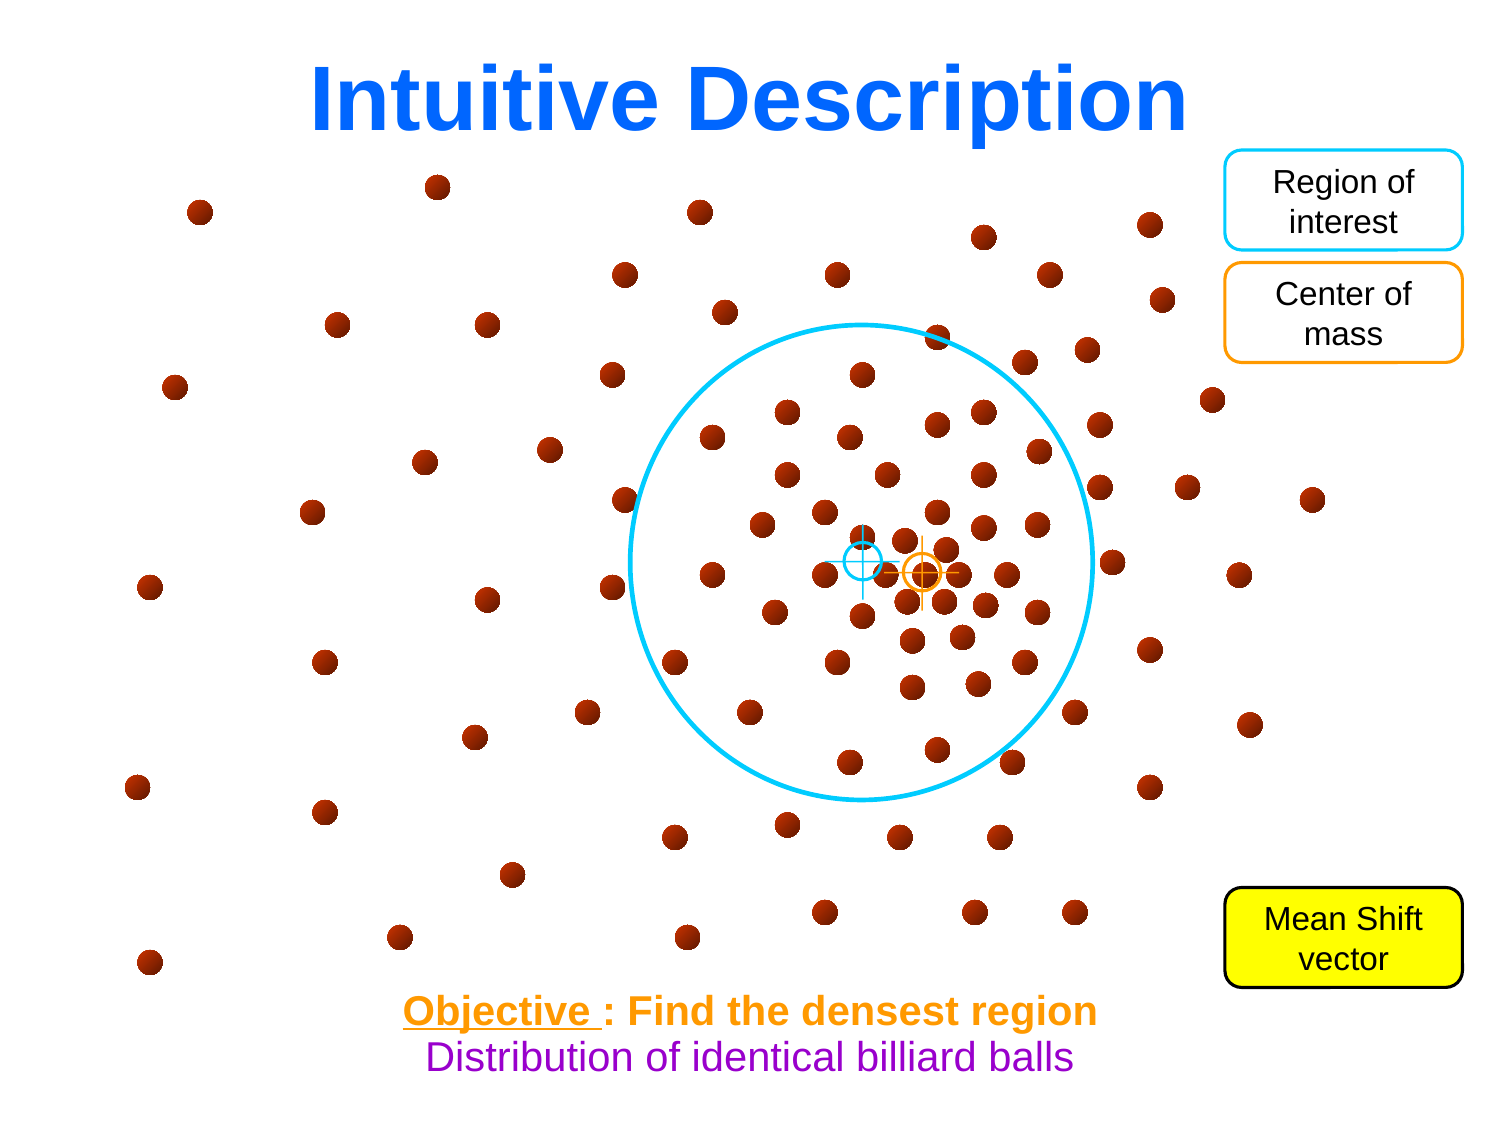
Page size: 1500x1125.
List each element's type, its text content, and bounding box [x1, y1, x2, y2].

text_box [962, 900, 988, 925]
text_box [1149, 287, 1175, 313]
text_box [324, 312, 350, 338]
text_box [500, 862, 526, 888]
text_box [887, 825, 913, 850]
text_box [662, 825, 688, 850]
text_box [1062, 900, 1088, 925]
text_box [1100, 549, 1126, 575]
text_box [712, 299, 738, 323]
text_box Objective : Find the densest region [387, 976, 1114, 1041]
text_box [1137, 212, 1163, 238]
text_box [312, 800, 338, 826]
text_box [1175, 474, 1201, 500]
text_box [600, 575, 624, 601]
text_box [474, 587, 500, 613]
text_box [971, 224, 997, 250]
title Intuitive Description [0, 0, 1500, 188]
text_box [1137, 637, 1163, 663]
text_box [1037, 262, 1063, 288]
text_box [162, 375, 188, 400]
text_box [1099, 412, 1113, 438]
text_box [137, 950, 163, 976]
text_box [987, 825, 1013, 850]
text_box [675, 924, 700, 950]
text_box [312, 650, 338, 676]
text_box [137, 575, 163, 601]
text_box [687, 200, 713, 225]
text_box Center of mass [1224, 262, 1463, 363]
text_box [1200, 387, 1225, 413]
text_box [425, 174, 451, 200]
text_box [774, 812, 800, 838]
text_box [883, 535, 960, 611]
text_box [187, 200, 213, 225]
text_box Mean Shift vector [1224, 887, 1463, 988]
text_box [462, 725, 488, 751]
text_box [575, 699, 601, 725]
text_box [474, 312, 500, 338]
text_box [1099, 474, 1113, 500]
text_box Region of interest [1224, 149, 1463, 250]
text_box [812, 900, 838, 925]
text_box [537, 437, 563, 463]
text_box [412, 450, 438, 475]
text_box [1226, 562, 1252, 588]
text_box [600, 362, 624, 388]
text_box [125, 774, 151, 800]
text_box [387, 924, 413, 950]
text_box [300, 500, 325, 526]
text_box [629, 324, 1093, 801]
text_box [612, 487, 624, 513]
text_box [1299, 487, 1325, 513]
text_box [1237, 712, 1263, 738]
text_box [825, 262, 850, 288]
text_box Distribution of identical billiard balls [0, 1022, 1500, 1088]
text_box [612, 262, 638, 288]
text_box [1137, 774, 1163, 800]
